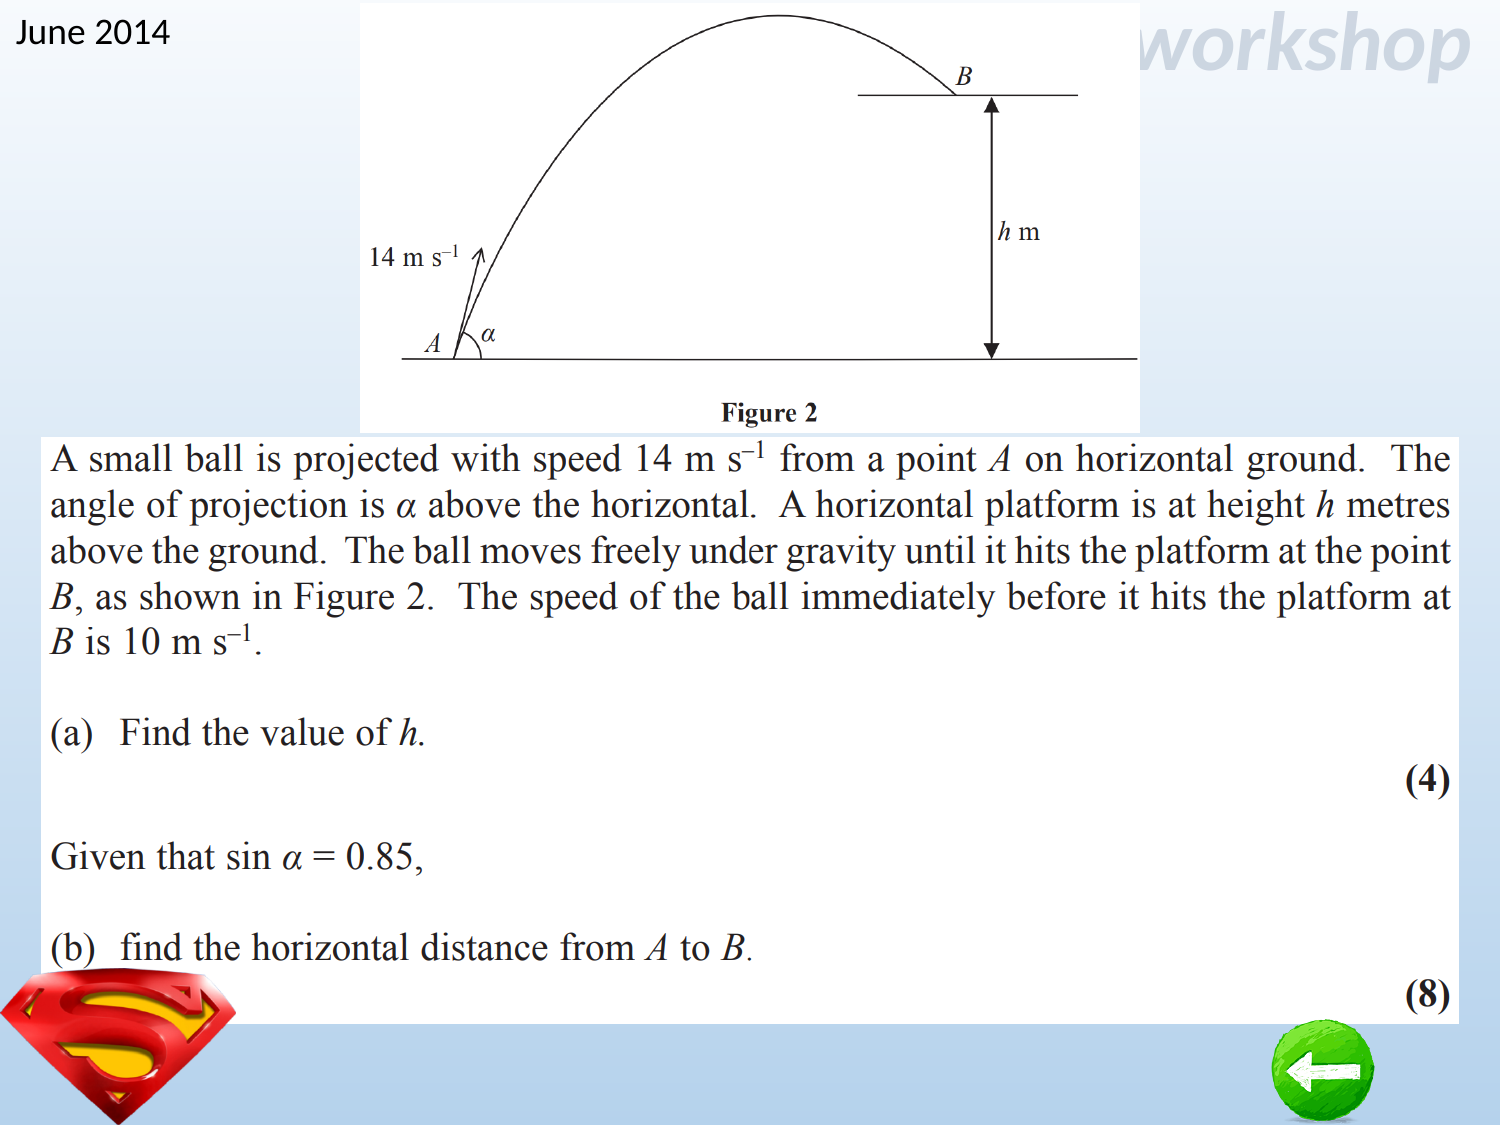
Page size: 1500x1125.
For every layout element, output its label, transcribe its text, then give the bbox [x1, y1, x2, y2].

text_box June 2014 [1, 0, 186, 60]
picture [360, 3, 1140, 433]
picture [0, 437, 1459, 1125]
